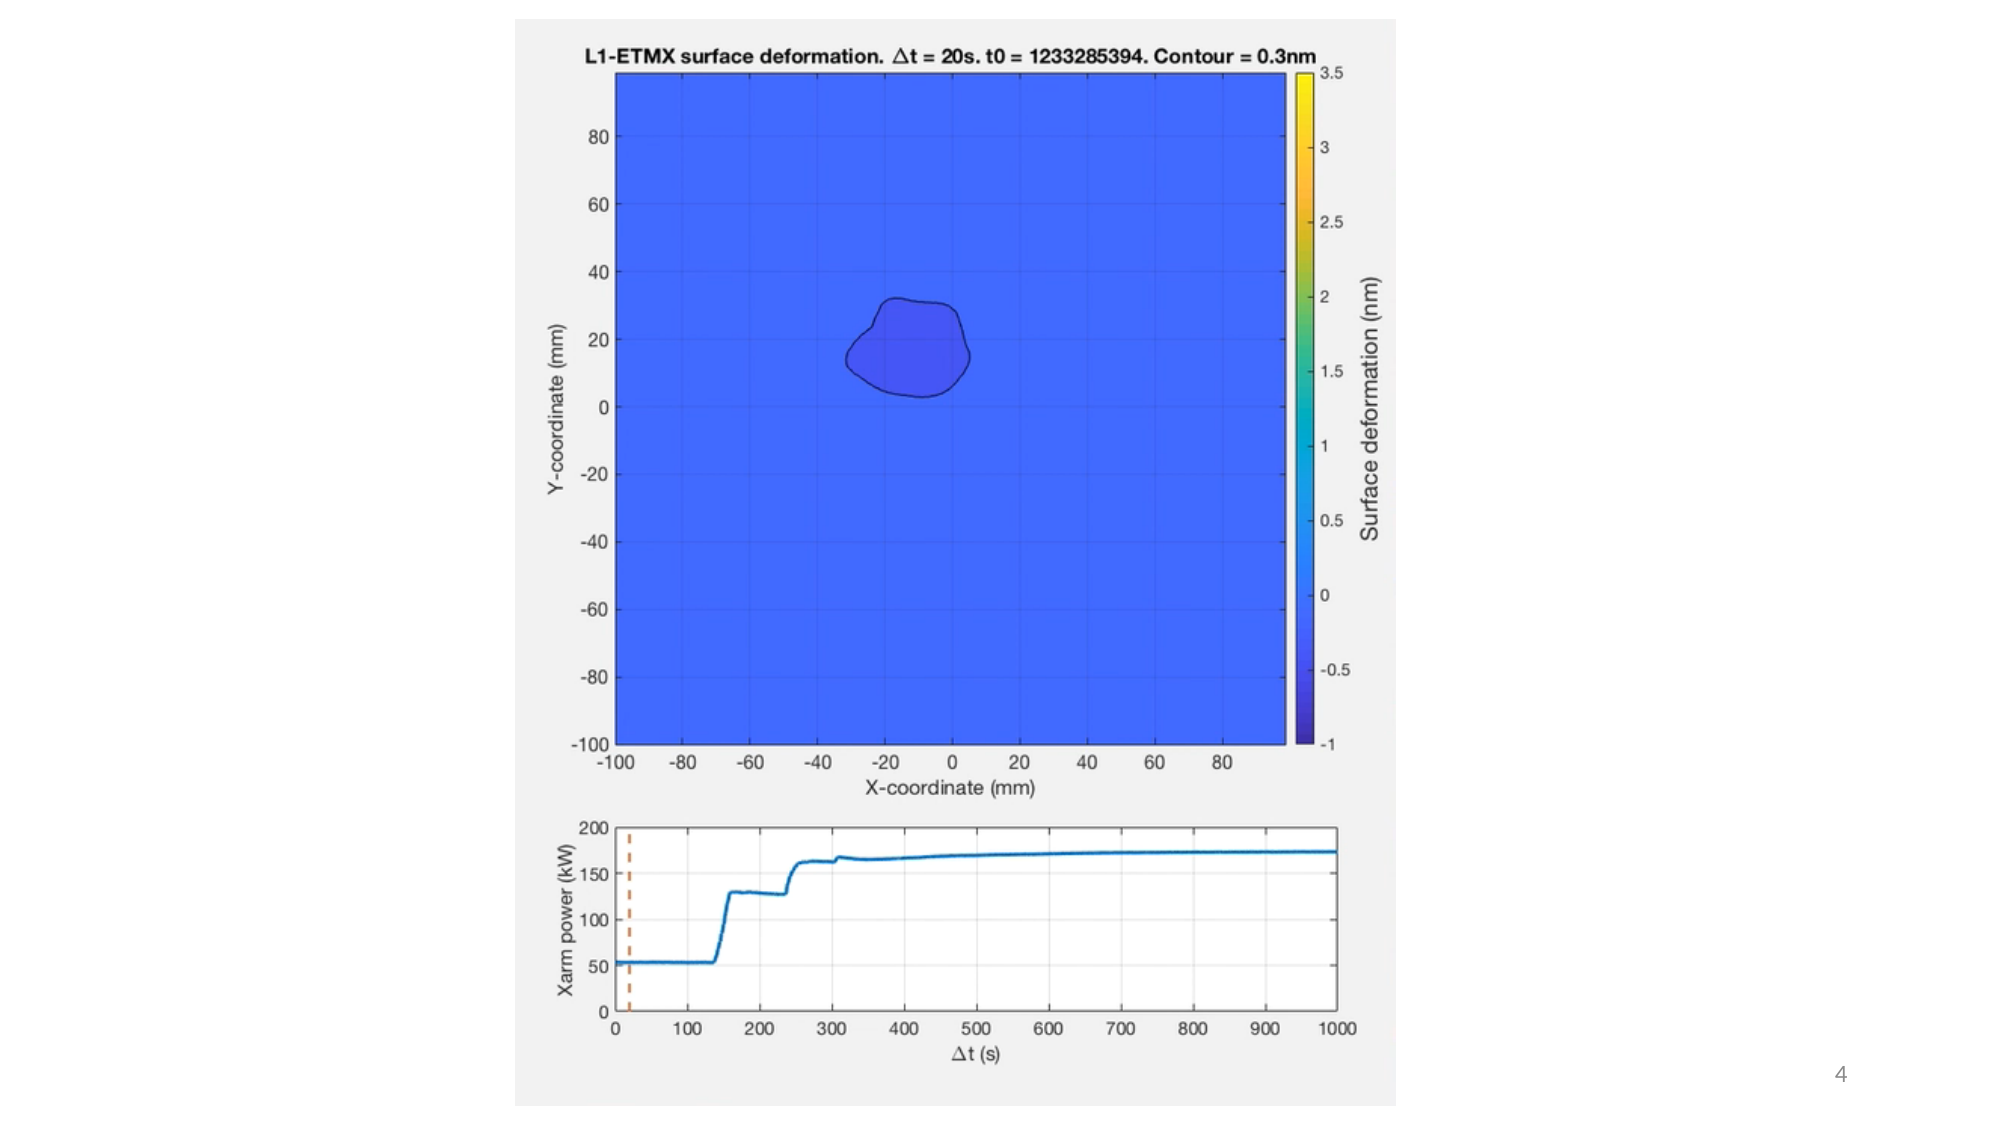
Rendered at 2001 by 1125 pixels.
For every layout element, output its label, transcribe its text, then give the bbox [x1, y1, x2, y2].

slide_number 4 [1412, 1042, 1863, 1103]
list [514, 18, 1397, 1107]
